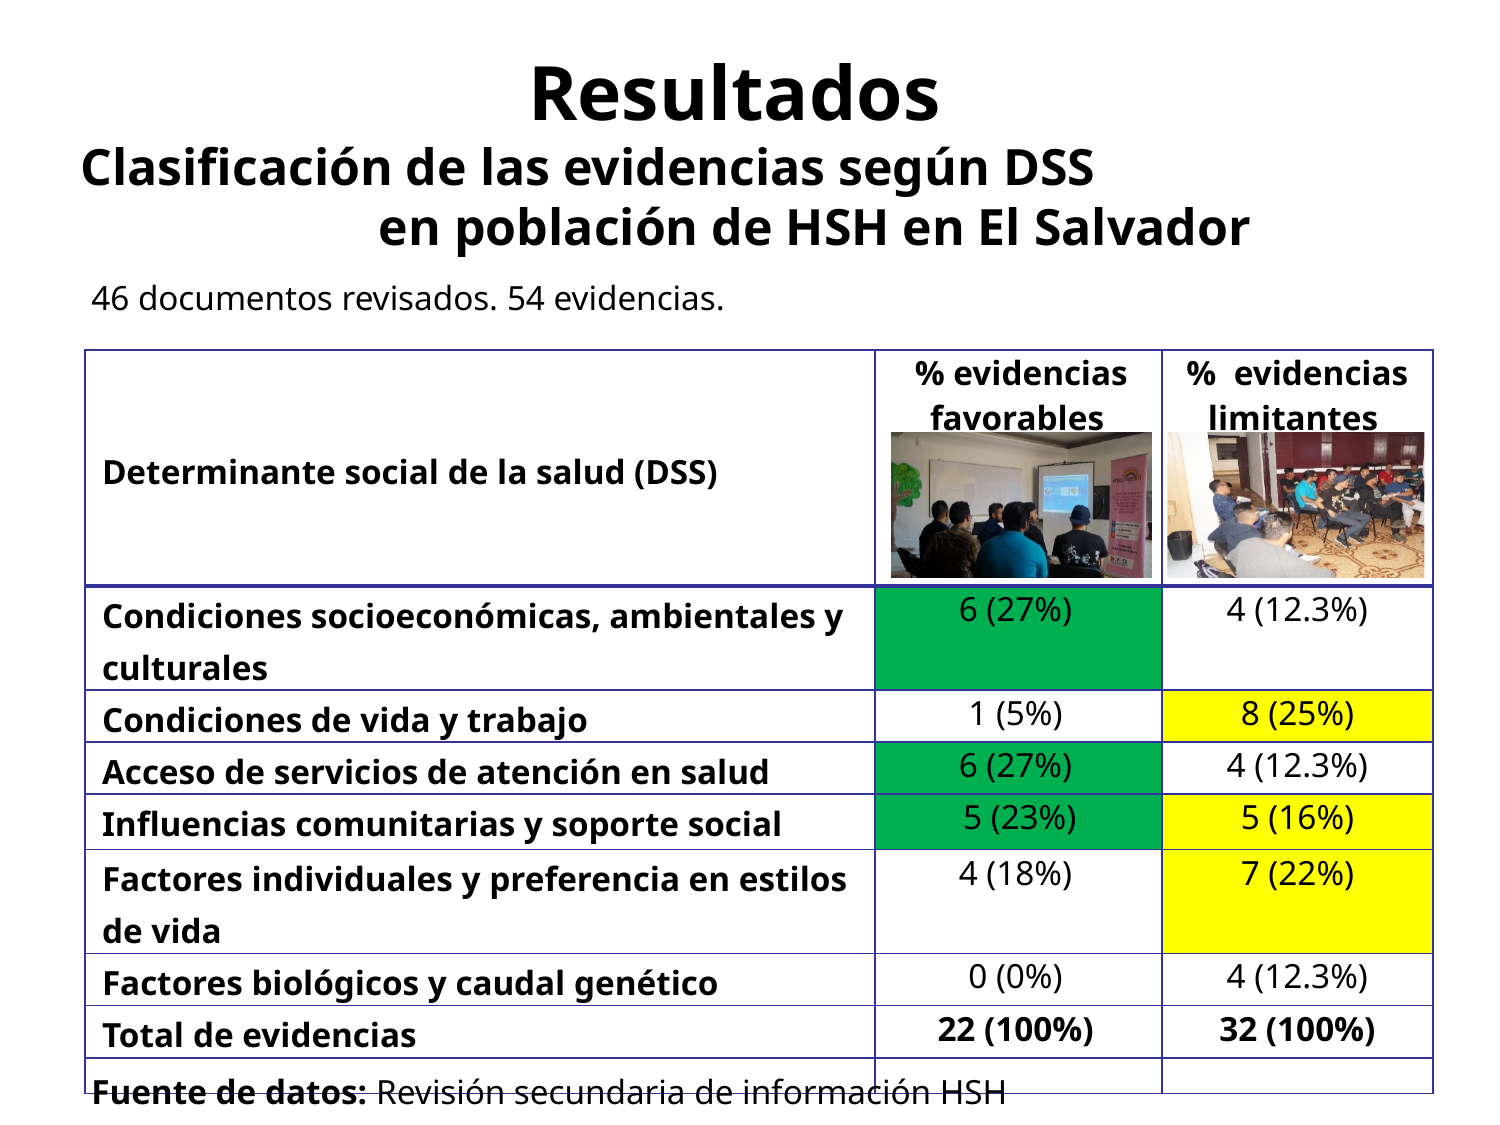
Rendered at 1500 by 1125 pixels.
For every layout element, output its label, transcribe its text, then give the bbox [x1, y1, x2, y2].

table_cell Condiciones socioeconómicas, ambientales y culturales [86, 588, 874, 689]
table_header Determinante social de la salud (DSS) [86, 351, 874, 584]
table_cell 22 (100%) [876, 1006, 1161, 1057]
table_cell 5 (23%) [876, 795, 1161, 849]
table_cell Factores biológicos y caudal genético [86, 954, 874, 1005]
table_header % evidencias limitantes [1163, 351, 1432, 584]
table_cell 6 (27%) [876, 588, 1161, 689]
table_cell 7 (22%) [1163, 850, 1432, 953]
text_box 46 documentos revisados. 54 evidencias. [76, 270, 1412, 325]
table_cell Influencias comunitarias y soporte social [86, 795, 874, 849]
table_cell Factores individuales y preferencia en estilos de vida [86, 850, 874, 953]
picture [1167, 432, 1425, 578]
table_cell 1 (5%) [876, 691, 1161, 741]
table_cell 4 (12.3%) [1163, 954, 1432, 1005]
table_cell 4 (18%) [876, 850, 1161, 953]
table_cell 6 (27%) [876, 743, 1161, 793]
table_cell [876, 1059, 1161, 1063]
table_cell 0 (0%) [876, 954, 1161, 1005]
text_box Fuente de datos: Revisión secundaria de información HSH [76, 1063, 1176, 1119]
table_cell Total de evidencias [86, 1006, 874, 1057]
table_cell 4 (12.3%) [1163, 743, 1432, 793]
table_cell 8 (25%) [1163, 691, 1432, 741]
table_cell 32 (100%) [1163, 1006, 1432, 1057]
table_cell 4 (12.3%) [1163, 588, 1432, 689]
table_header % evidencias favorables [876, 351, 1161, 584]
table_cell 5 (16%) [1163, 795, 1432, 849]
table_cell [1163, 1059, 1432, 1093]
table_cell Acceso de servicios de atención en salud [86, 743, 874, 793]
table_cell Condiciones de vida y trabajo [86, 691, 874, 741]
picture [891, 432, 1152, 578]
table_cell [86, 1059, 874, 1063]
title Resultados Clasificación de las evidencias según DSS en población de HSH en El Salvador [63, 38, 1425, 163]
